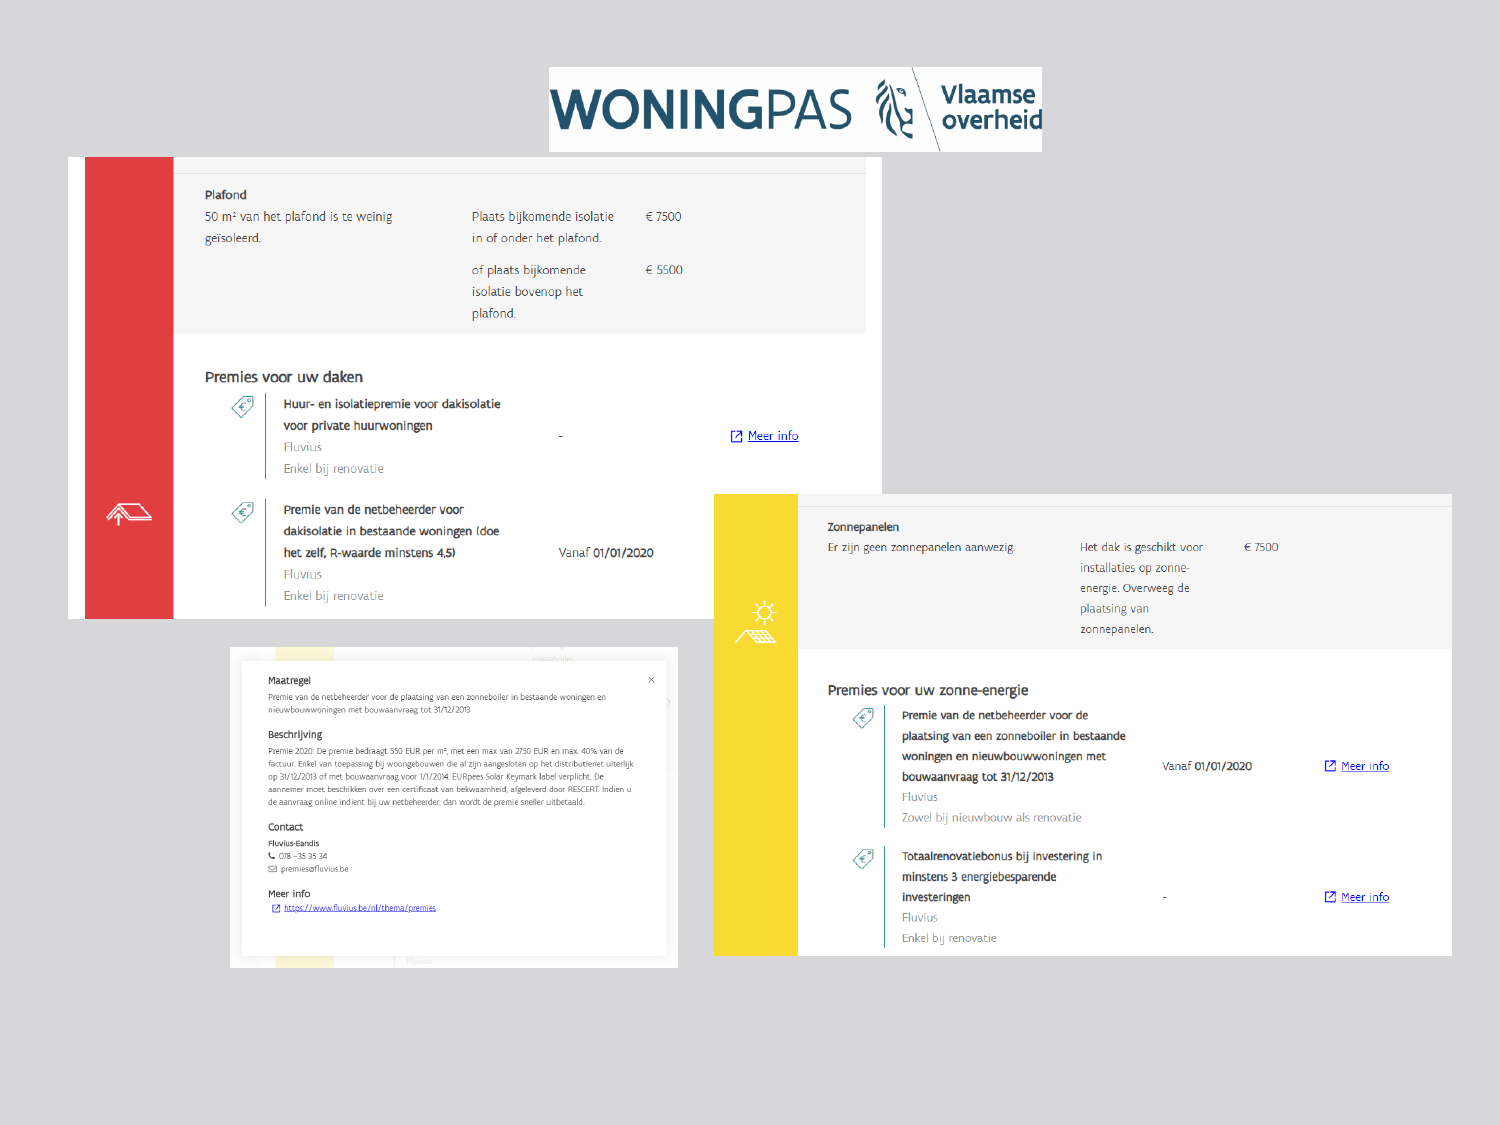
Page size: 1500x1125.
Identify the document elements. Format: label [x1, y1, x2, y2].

picture [548, 67, 1042, 152]
picture [229, 646, 679, 969]
picture [68, 156, 1452, 957]
